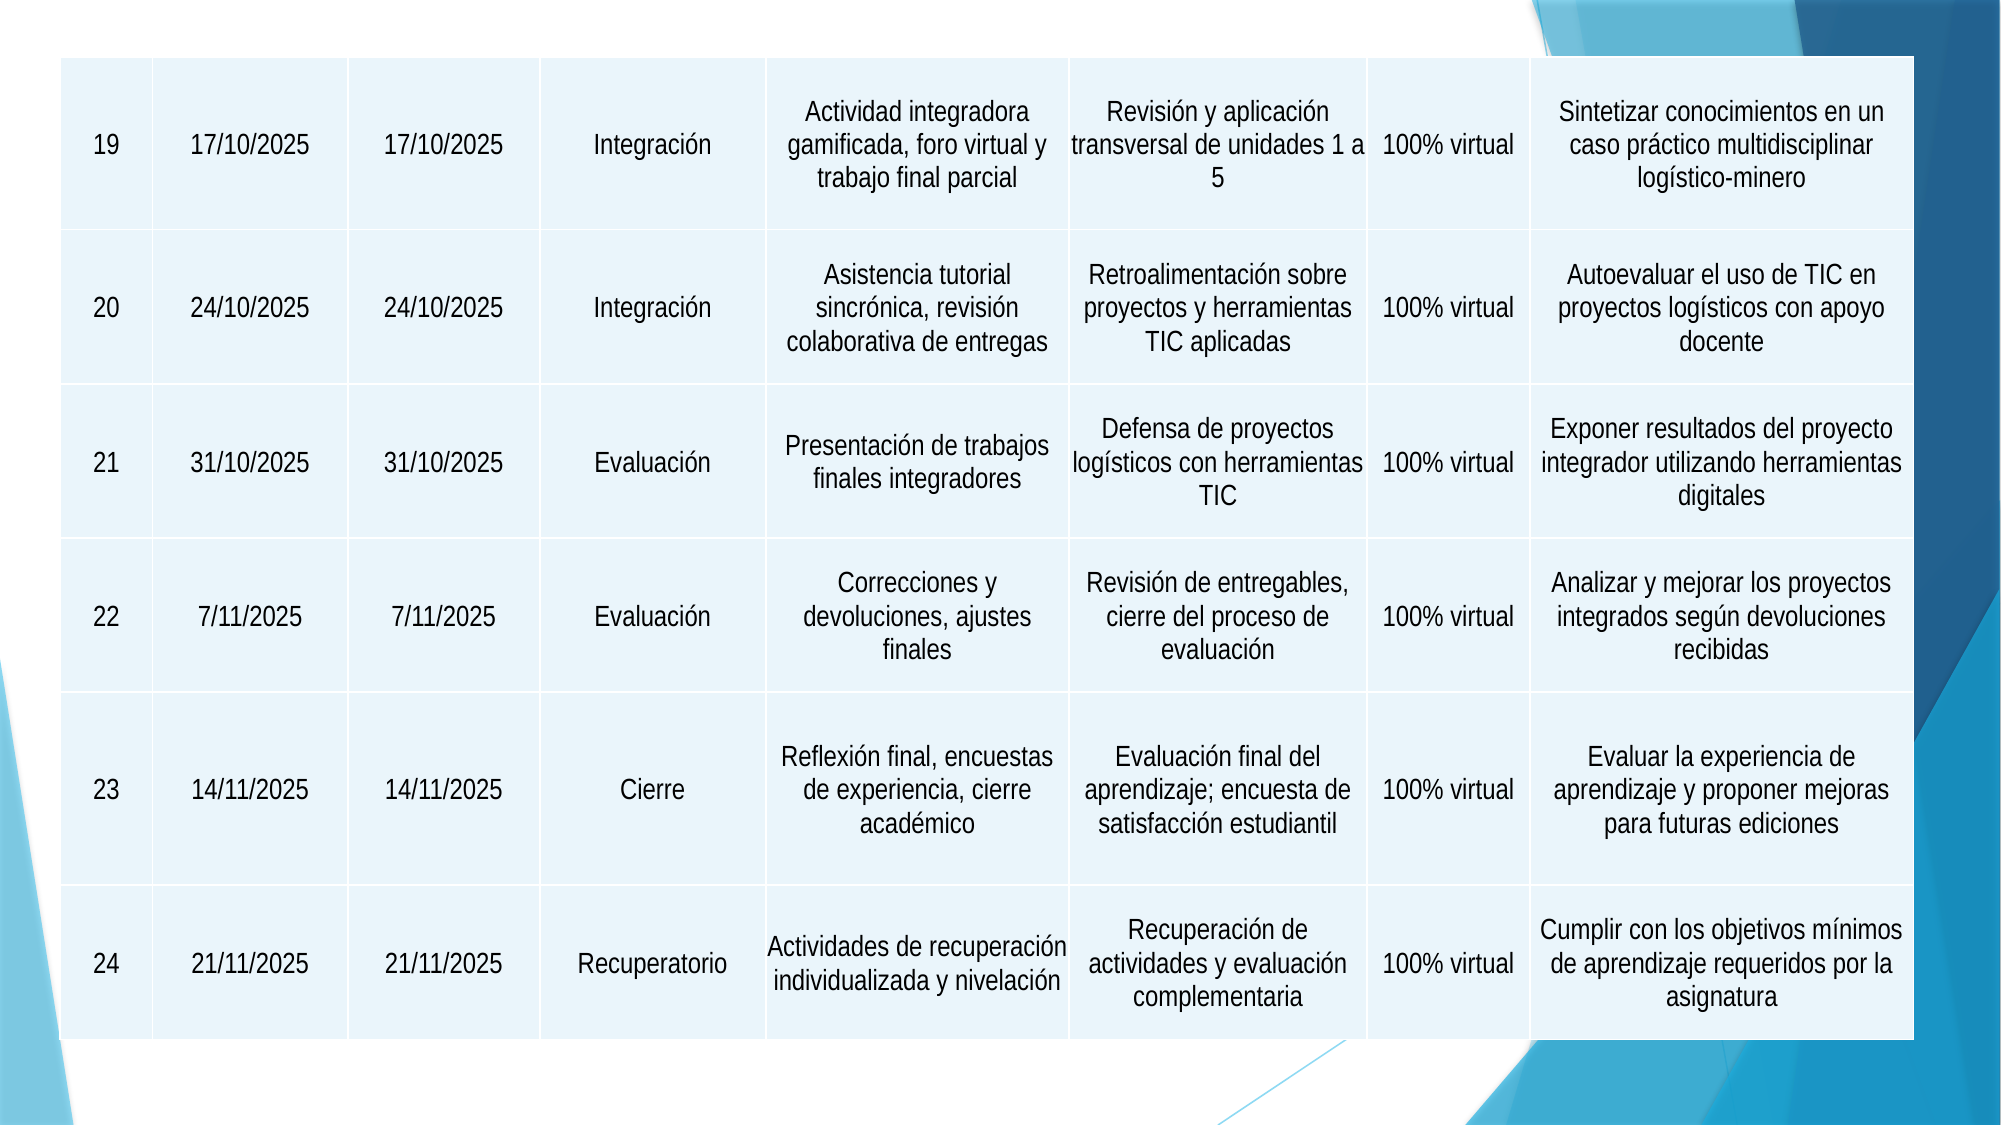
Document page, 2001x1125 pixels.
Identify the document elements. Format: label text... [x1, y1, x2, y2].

table_cell Actividades de recuperación individualizada y nivelación [767, 886, 1068, 1039]
table_header Sintetizar conocimientos en un caso práctico multidisciplinar logístico-minero [1531, 58, 1913, 229]
table_cell 31/10/2025 [153, 385, 347, 537]
table_cell Reflexión final, encuestas de experiencia, cierre académico [767, 693, 1068, 884]
table_cell Correcciones y devoluciones, ajustes finales [767, 539, 1068, 691]
table_cell 100% virtual [1368, 693, 1529, 884]
table_cell Presentación de trabajos finales integradores [767, 385, 1068, 537]
table_cell Evaluación [541, 539, 765, 691]
table_cell 23 [61, 693, 152, 884]
table_cell Cierre [541, 693, 765, 884]
table_cell Retroalimentación sobre proyectos y herramientas TIC aplicadas [1070, 230, 1366, 383]
table_cell 7/11/2025 [153, 539, 347, 691]
table_cell 14/11/2025 [153, 693, 347, 884]
table_header 19 [61, 58, 152, 229]
table_cell Revisión de entregables, cierre del proceso de evaluación [1070, 539, 1366, 691]
table_header 17/10/2025 [349, 58, 539, 229]
table_cell Evaluación [541, 385, 765, 537]
table_cell Integración [541, 230, 765, 383]
table_cell Cumplir con los objetivos mínimos de aprendizaje requeridos por la asignatura [1531, 886, 1913, 1039]
table_cell 24 [61, 886, 152, 1039]
table_cell 21/11/2025 [349, 886, 539, 1039]
table_cell Recuperación de actividades y evaluación complementaria [1070, 886, 1366, 1039]
table_cell 22 [61, 539, 152, 691]
table_cell Evaluación final del aprendizaje; encuesta de satisfacción estudiantil [1070, 693, 1366, 884]
table_cell Defensa de proyectos logísticos con herramientas TIC [1070, 385, 1366, 537]
table_cell Evaluar la experiencia de aprendizaje y proponer mejoras para futuras ediciones [1531, 693, 1913, 884]
table_cell 100% virtual [1368, 886, 1529, 1039]
table_cell Autoevaluar el uso de TIC en proyectos logísticos con apoyo docente [1531, 230, 1913, 383]
table_cell Asistencia tutorial sincrónica, revisión colaborativa de entregas [767, 230, 1068, 383]
table_cell 21 [61, 385, 152, 537]
table_header Integración [541, 58, 765, 229]
table_header Actividad integradora gamificada, foro virtual y trabajo final parcial [767, 58, 1068, 229]
table_cell 100% virtual [1368, 230, 1529, 383]
table_cell 100% virtual [1368, 385, 1529, 537]
table_cell 24/10/2025 [349, 230, 539, 383]
table_cell 100% virtual [1368, 539, 1529, 691]
table_cell 20 [61, 230, 152, 383]
table_cell 7/11/2025 [349, 539, 539, 691]
table_cell Analizar y mejorar los proyectos integrados según devoluciones recibidas [1531, 539, 1913, 691]
table_cell 31/10/2025 [349, 385, 539, 537]
table_header Revisión y aplicación transversal de unidades 1 a 5 [1070, 58, 1366, 229]
table_header 17/10/2025 [153, 58, 347, 229]
table_cell 21/11/2025 [153, 886, 347, 1039]
table_cell 14/11/2025 [349, 693, 539, 884]
table_cell Recuperatorio [541, 886, 765, 1039]
table_cell 24/10/2025 [153, 230, 347, 383]
table_cell Exponer resultados del proyecto integrador utilizando herramientas digitales [1531, 385, 1913, 537]
table_header 100% virtual [1368, 58, 1529, 229]
